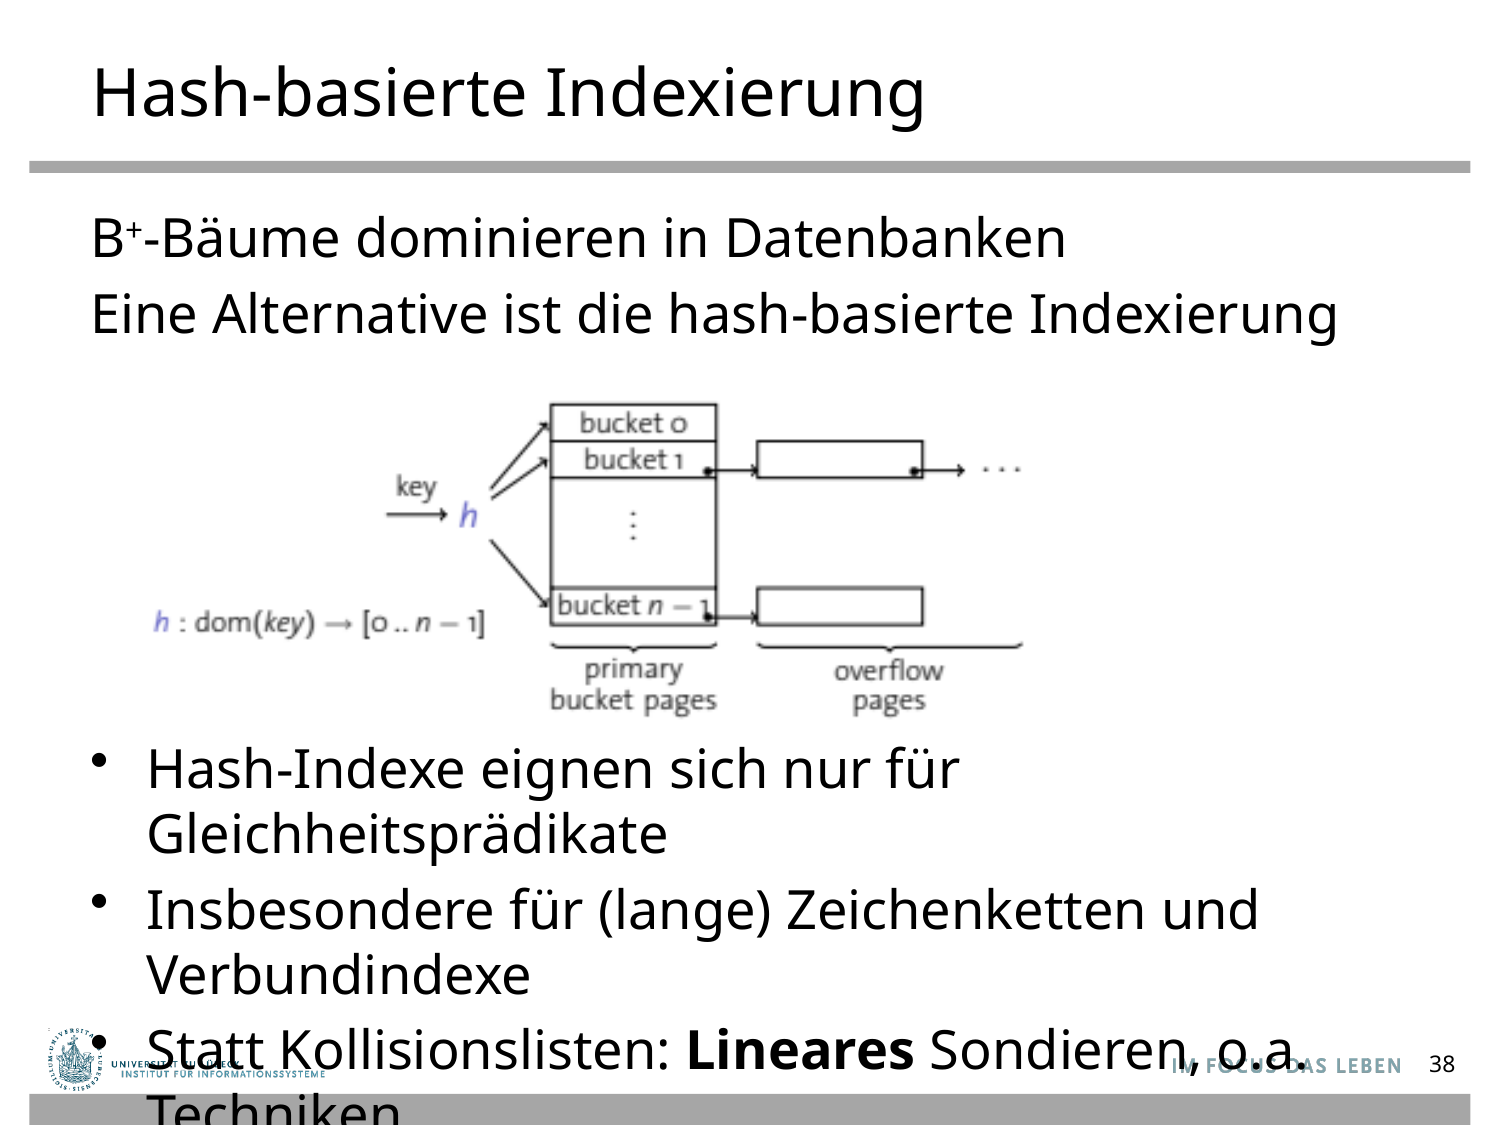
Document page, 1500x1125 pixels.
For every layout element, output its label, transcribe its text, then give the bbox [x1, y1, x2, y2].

title Hash-basierte Indexierung [76, 42, 1427, 126]
picture [1173, 1058, 1305, 1073]
picture [147, 396, 1046, 742]
slide_number 38 [1305, 1050, 1471, 1083]
list B+-Bäume dominieren in Datenbanken Eine Alternative ist die hash-basierte Indexierung Hash-Indexe eignen sich nur für Gleichheitsprädikate Insbesondere für (lange) Zeichenketten und Verbundindexe Statt Kollisionslisten: Lineares Sondieren, o.a. Techniken [75, 196, 1471, 1012]
